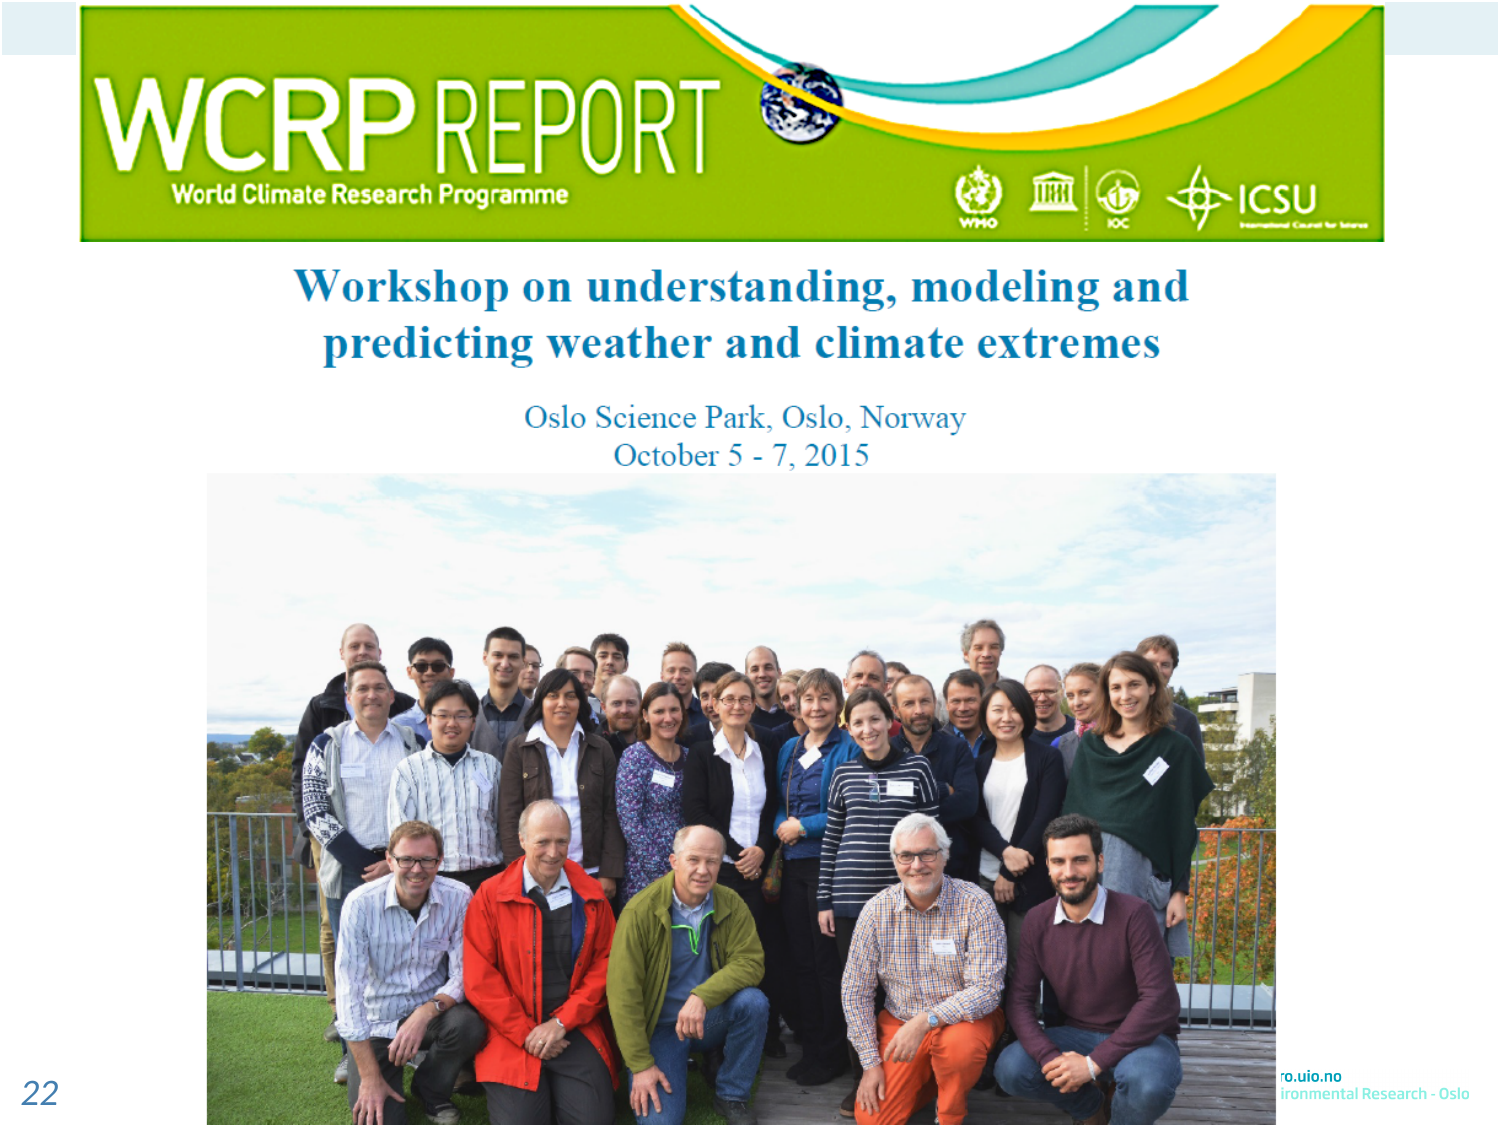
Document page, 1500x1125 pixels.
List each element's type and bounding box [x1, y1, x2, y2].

picture [76, 0, 1385, 242]
picture [180, 265, 1469, 1125]
